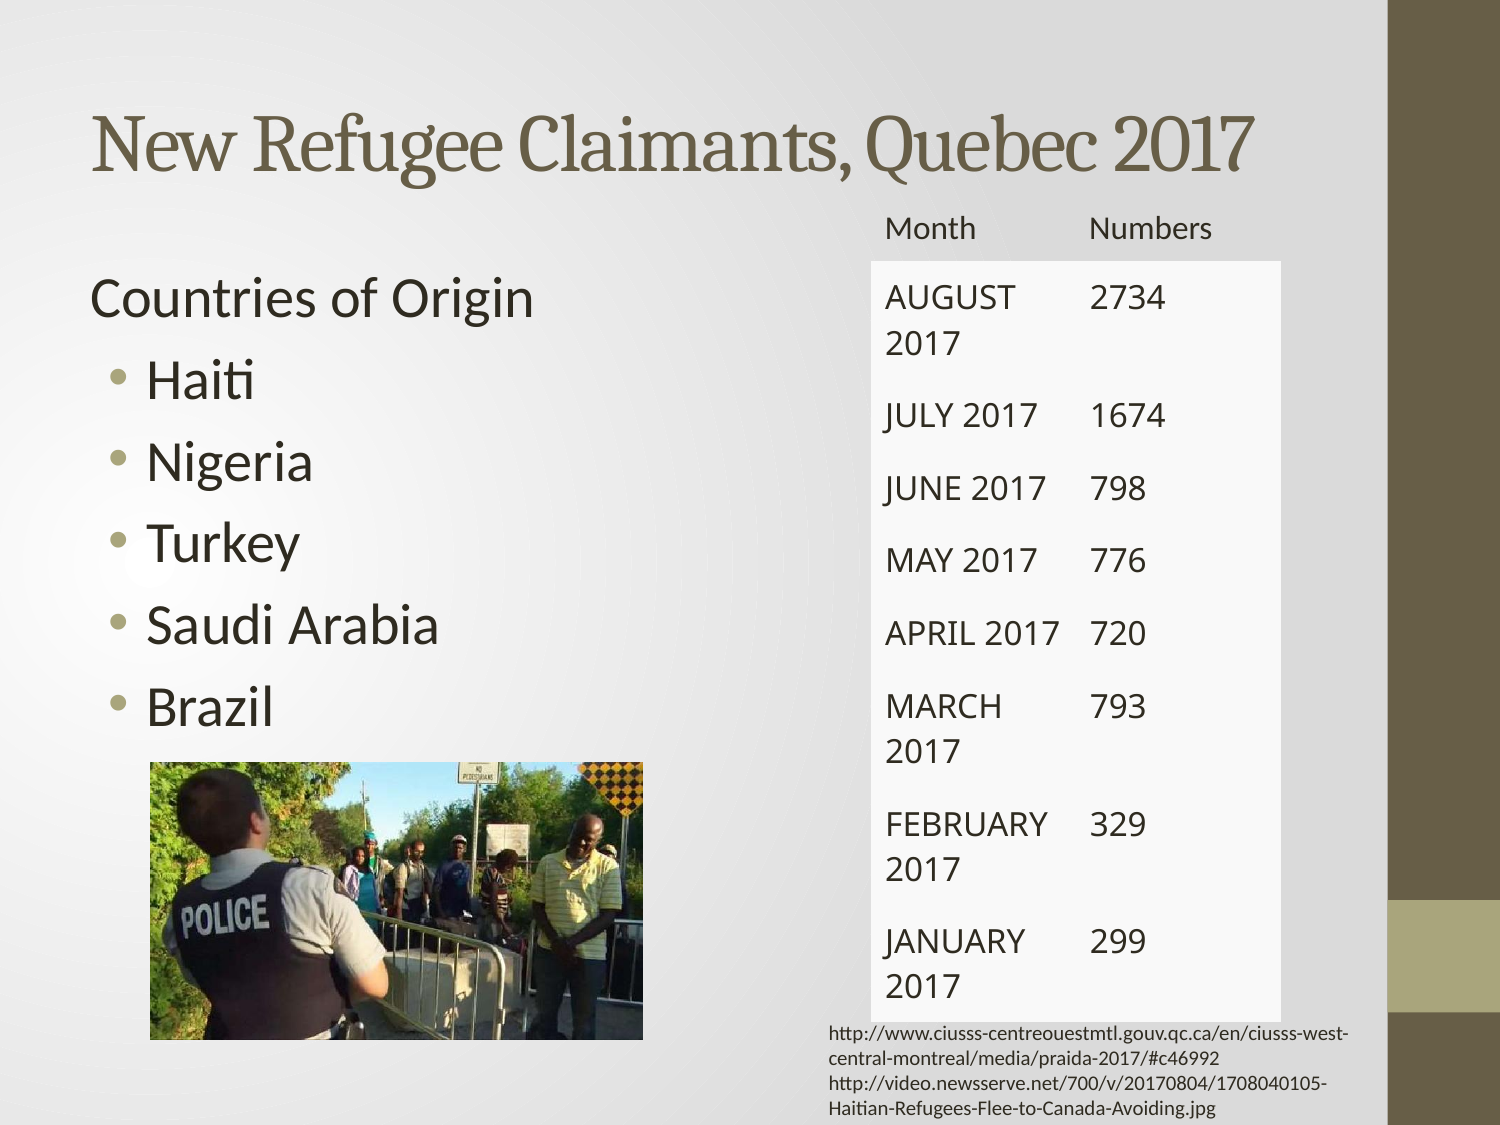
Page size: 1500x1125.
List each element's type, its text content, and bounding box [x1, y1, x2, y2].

table_cell 299 [1076, 905, 1281, 1012]
table_cell AUGUST 2017 [871, 261, 1076, 379]
table_cell 329 [1076, 787, 1281, 905]
table_cell FEBRUARY 2017 [871, 787, 1076, 905]
table_cell 793 [1076, 669, 1281, 787]
table_header Numbers [1076, 209, 1281, 261]
table_cell APRIL 2017 [871, 596, 1076, 669]
table_cell MAY 2017 [871, 524, 1076, 596]
table_cell 2734 [1076, 261, 1281, 379]
table_cell JANUARY 2017 [871, 905, 1076, 1012]
text_box http://www.ciusss-centreouestmtl.gouv.qc.ca/en/ciusss-west-central-montreal/media/praida-2017/#c46992 http://video.newsserve.net/700/v/20170804/1708040105-Haitian-Refugees-Flee-to-Canada-Avoiding.jpg [813, 1012, 1364, 1125]
table_cell JUNE 2017 [871, 451, 1076, 524]
table_cell 798 [1076, 451, 1281, 524]
table_cell 1674 [1076, 379, 1281, 451]
title New Refugee Claimants, Quebec 2017 [75, 45, 1325, 233]
list Countries of Origin Haiti Nigeria Turkey Saudi Arabia Brazil [75, 251, 675, 1005]
table_cell 776 [1076, 524, 1281, 596]
table_cell JULY 2017 [871, 379, 1076, 451]
table_cell 720 [1076, 596, 1281, 669]
table_header Month [871, 209, 1076, 261]
table_cell MARCH 2017 [871, 669, 1076, 787]
picture [149, 761, 643, 1041]
